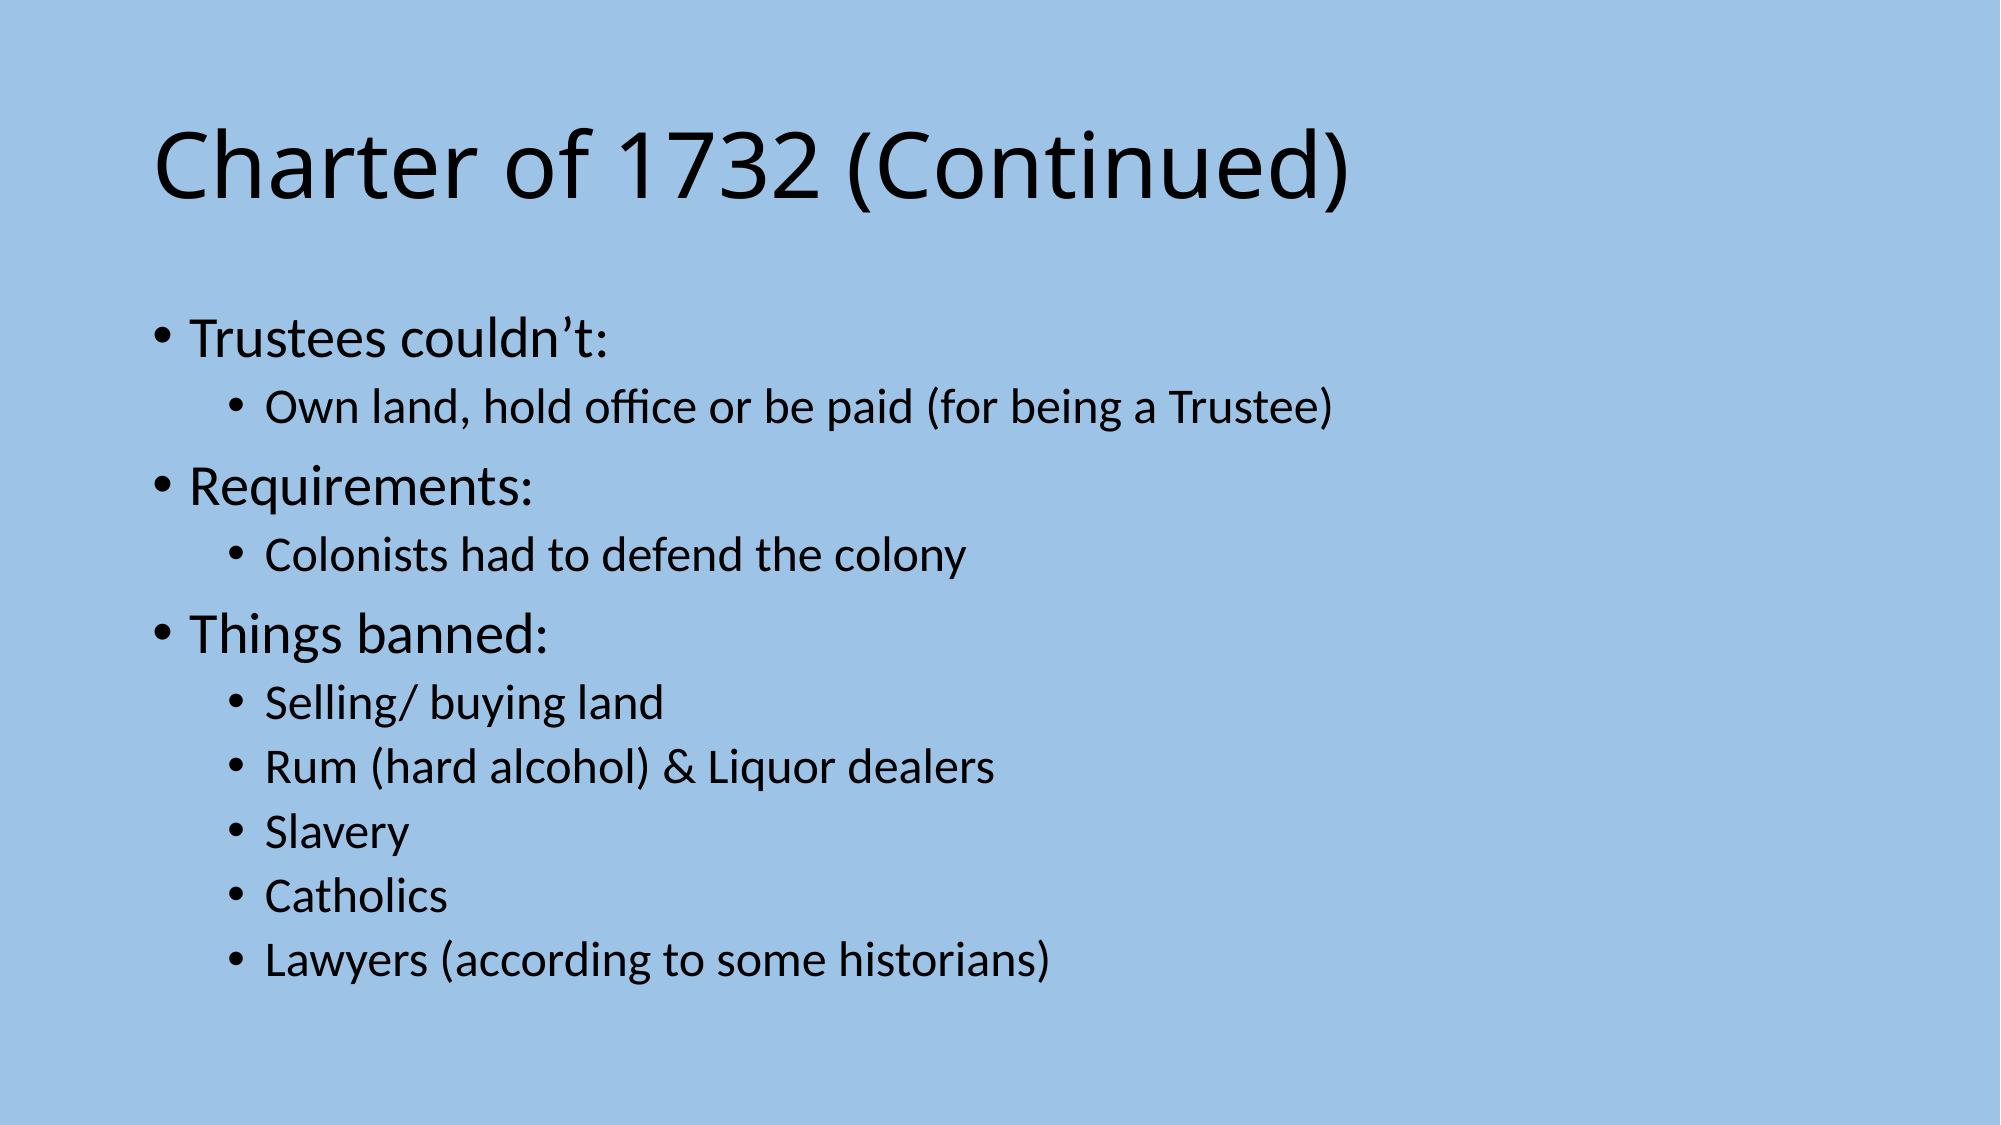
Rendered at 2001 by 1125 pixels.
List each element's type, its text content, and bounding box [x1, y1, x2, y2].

list Trustees couldn’t: Own land, hold office or be paid (for being a Trustee) Requirements: Colonists had to defend the colony Things banned: Selling/ buying land Rum (hard alcohol) & Liquor dealers Slavery Catholics Lawyers (according to some historians) [137, 299, 1863, 1014]
title Charter of 1732 (Continued) [137, 59, 1863, 278]
